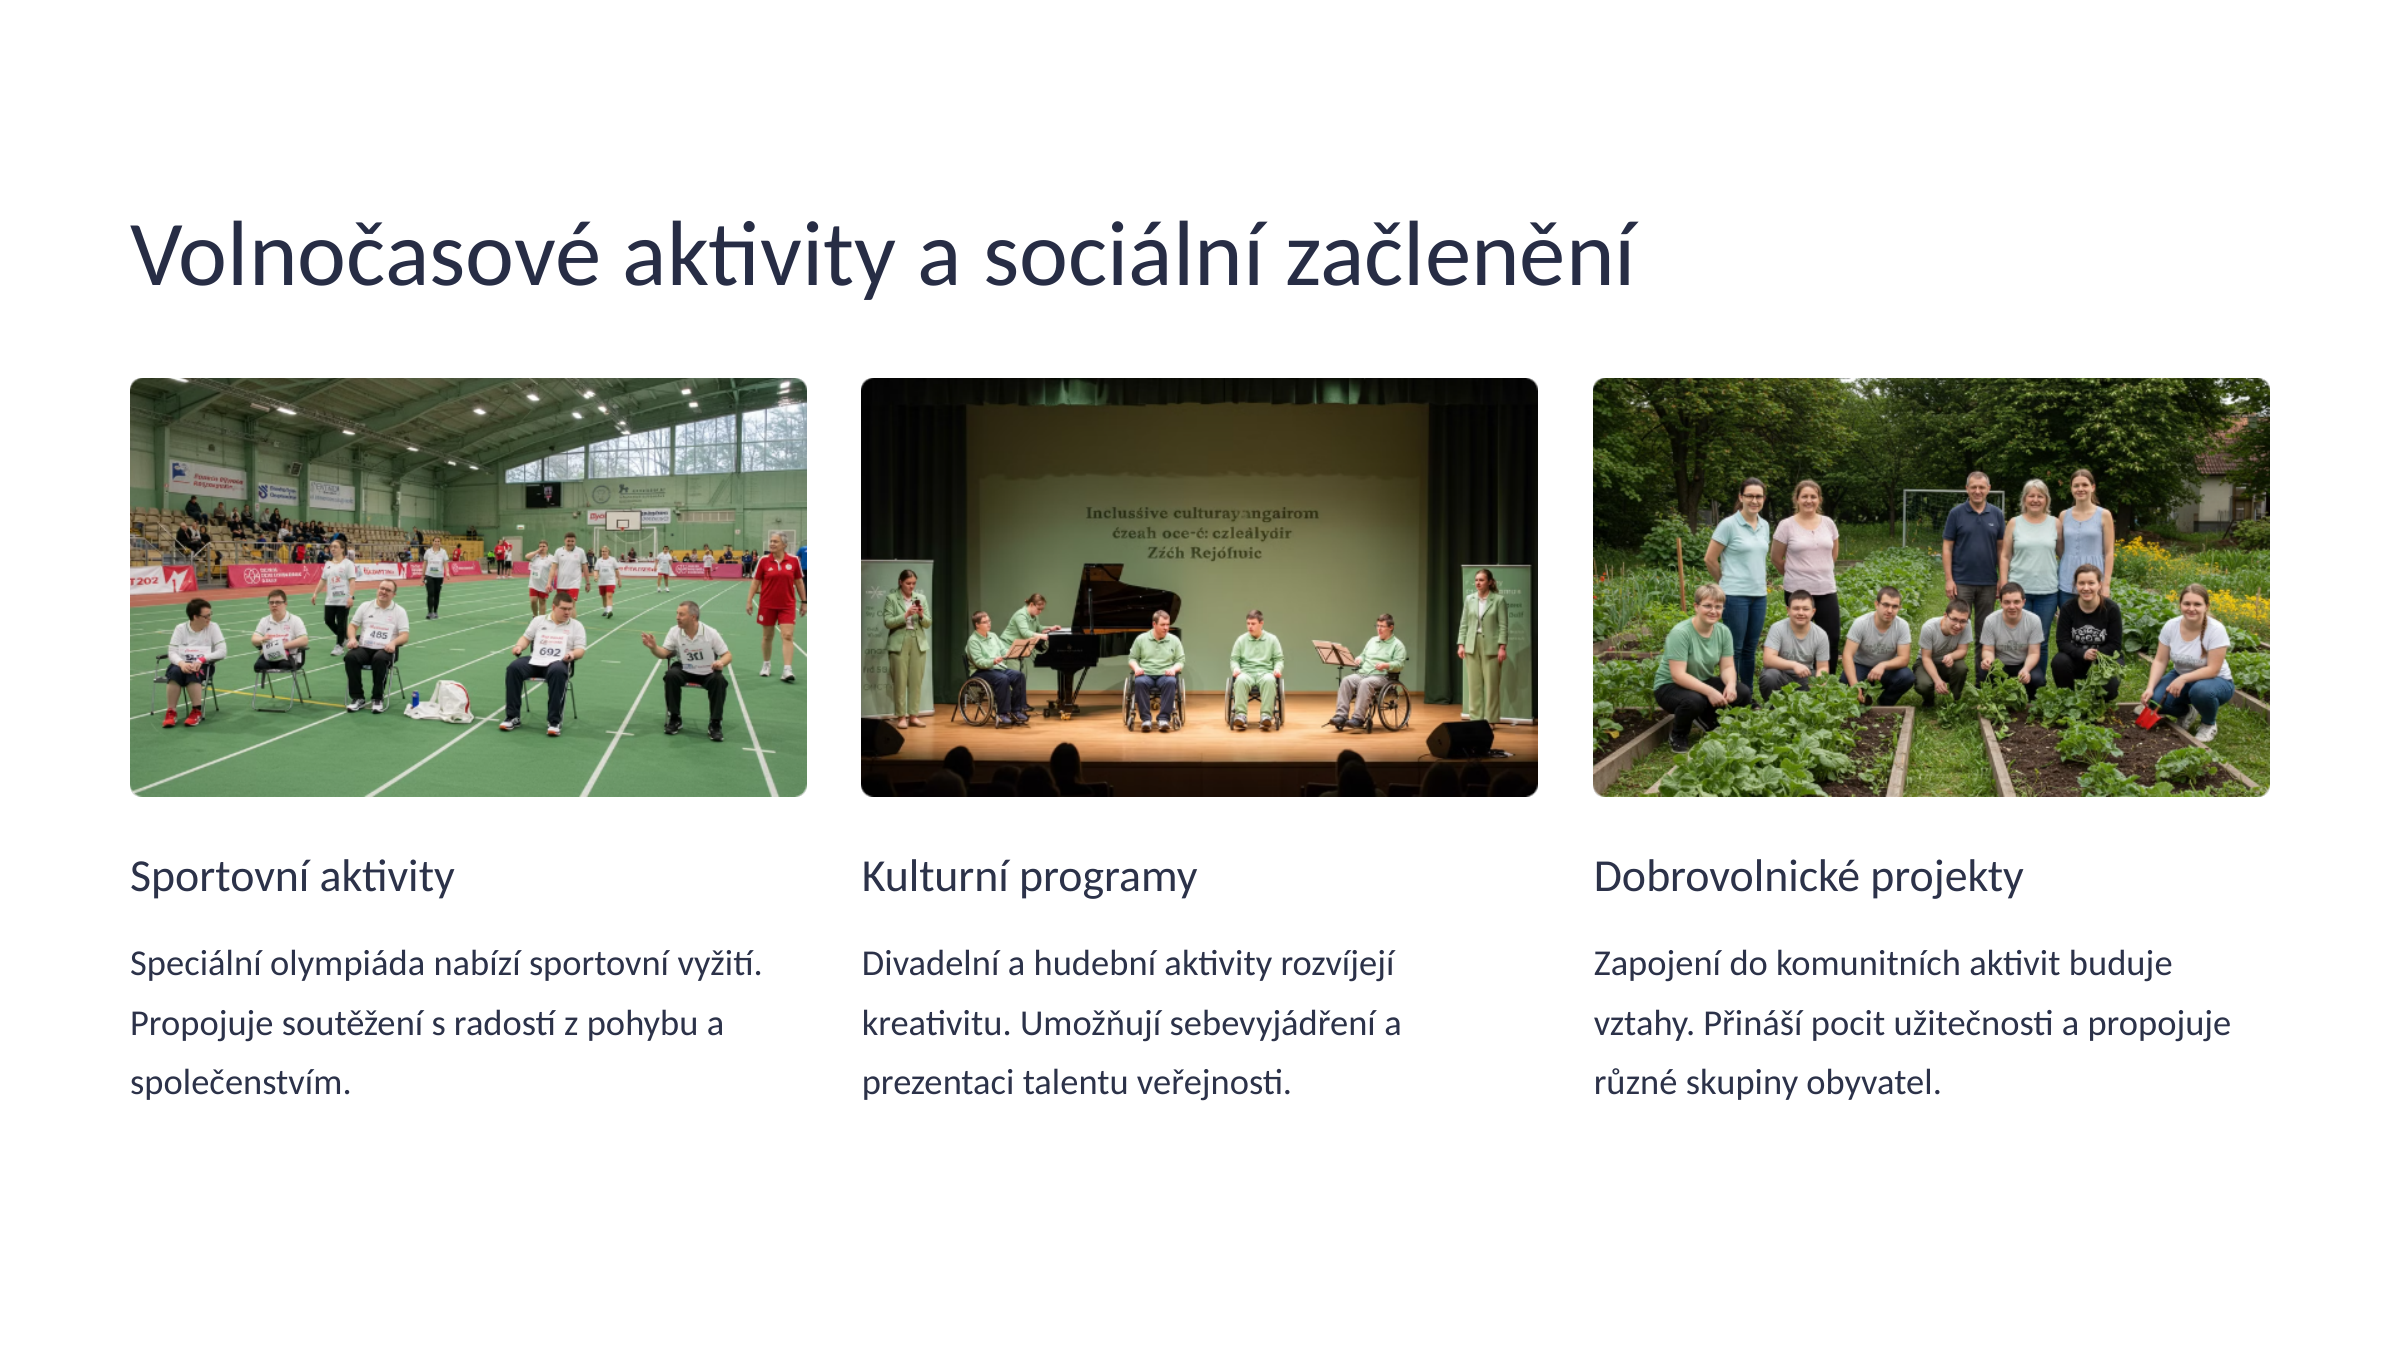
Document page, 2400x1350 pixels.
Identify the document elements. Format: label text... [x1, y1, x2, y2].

picture [861, 378, 1538, 797]
text_box Volnočasové aktivity a sociální začlenění [130, 188, 1802, 305]
text_box Sportovní aktivity [130, 843, 596, 902]
text_box Kulturní programy [861, 843, 1327, 902]
text_box Divadelní a hudební aktivity rozvíjejí kreativitu. Umožňují sebevyjádření a prezentaci talentu veřejnosti. [861, 923, 1538, 1103]
picture [130, 378, 807, 797]
text_box Dobrovolnické projekty [1593, 843, 2065, 902]
text_box Zapojení do komunitních aktivit buduje vztahy. Přináší pocit užitečnosti a propojuje různé skupiny obyvatel. [1593, 923, 2270, 1162]
text_box Speciální olympiáda nabízí sportovní vyžití. Propojuje soutěžení s radostí z pohybu a společenstvím. [130, 923, 807, 1103]
picture [1593, 378, 2270, 797]
